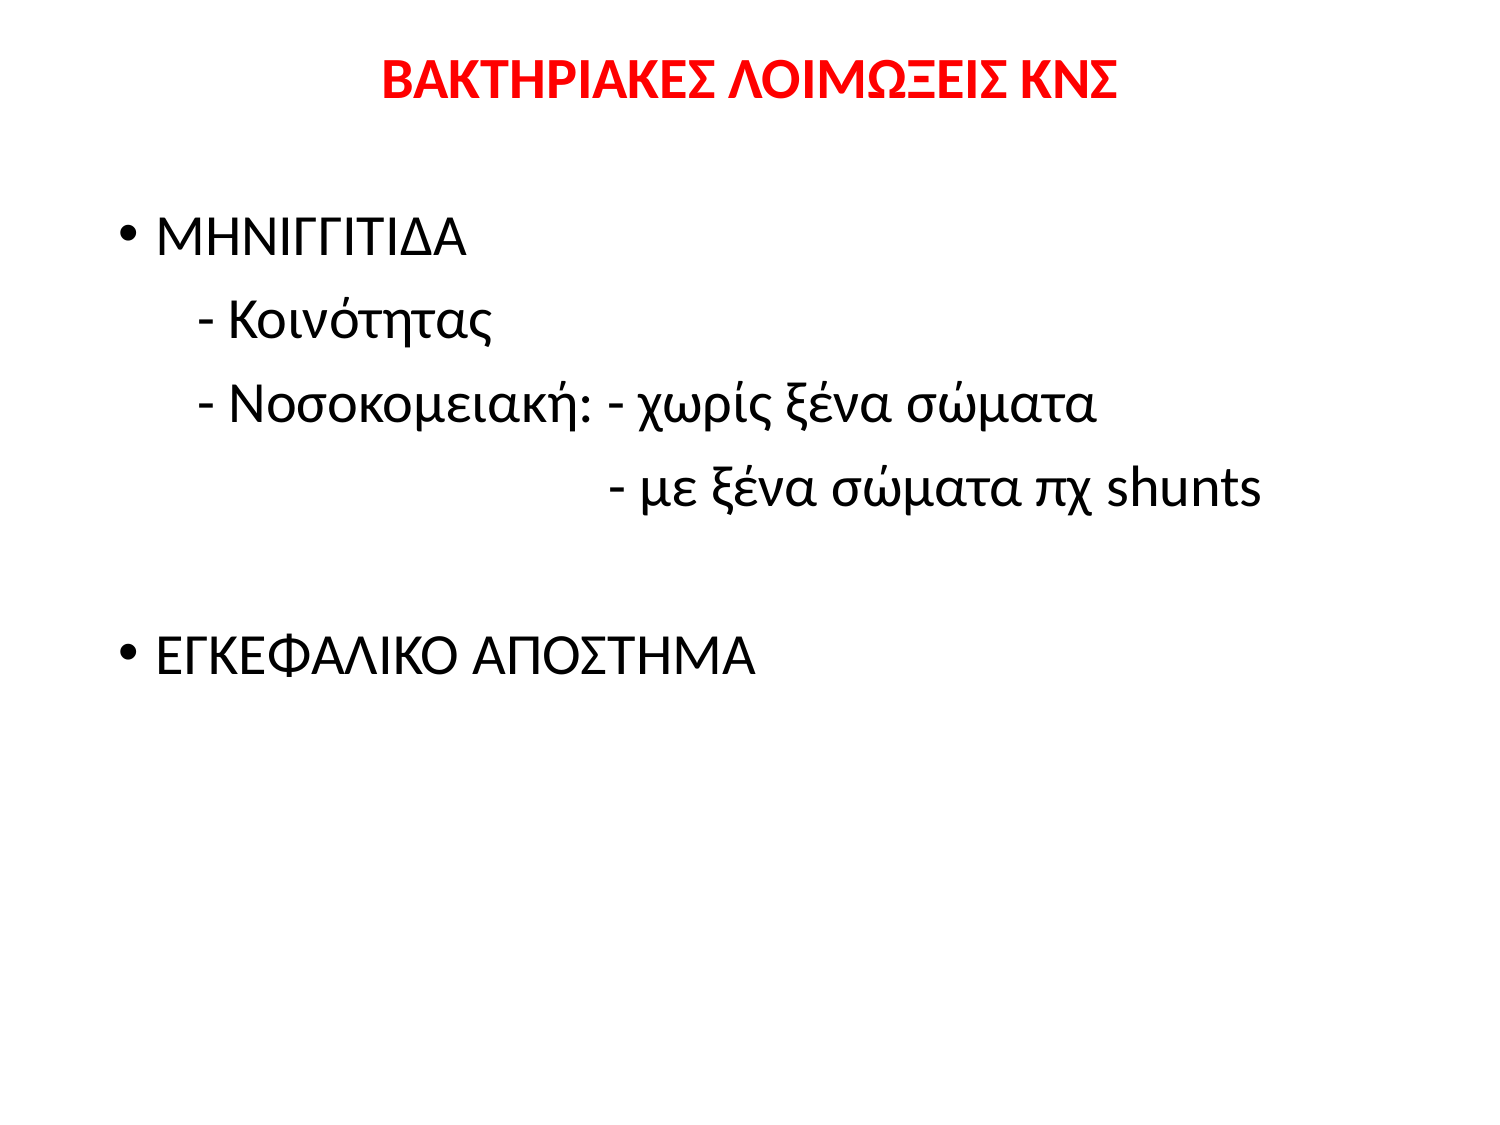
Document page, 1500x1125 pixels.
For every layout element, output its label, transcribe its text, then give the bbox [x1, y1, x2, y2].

title BAKTHΡΙΑΚΕΣ ΛΟΙΜΩΞΕΙΣ ΚΝΣ [103, 25, 1397, 135]
list ΜΗΝΙΓΓΙΤΙΔΑ - Κοινότητας - Νοσοκομειακή: - χωρίς ξένα σώματα - με ξένα σώματα πχ shunts EΓΚΕΦΑΛΙΚΟ ΑΠΟΣΤΗΜΑ [103, 197, 1397, 1014]
